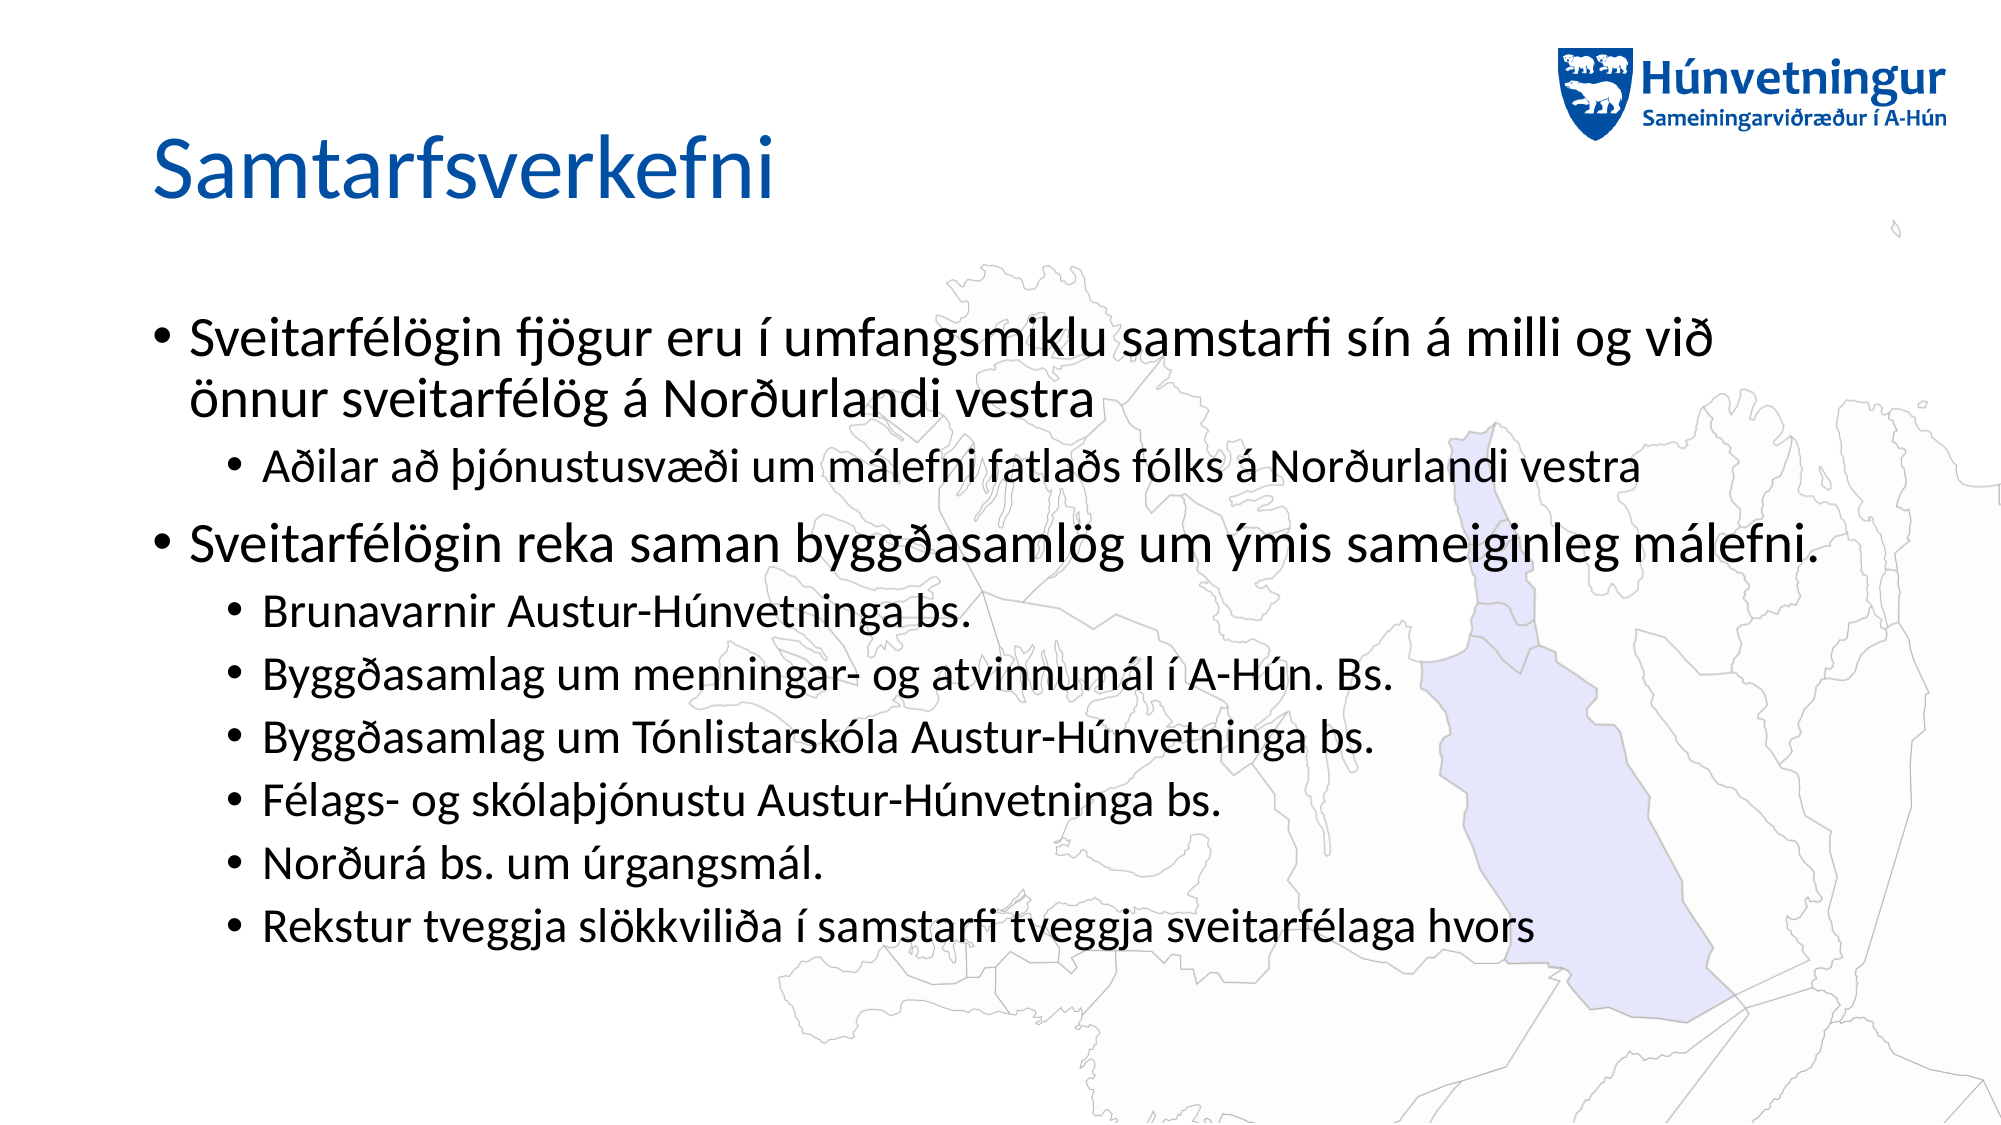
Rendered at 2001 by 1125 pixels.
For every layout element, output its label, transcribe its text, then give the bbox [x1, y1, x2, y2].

title Samtarfsverkefni [137, 59, 1863, 278]
list Sveitarfélögin fjögur eru í umfangsmiklu samstarfi sín á milli og við önnur sveitarfélög á Norðurlandi vestra Aðilar að þjónustusvæði um málefni fatlaðs fólks á Norðurlandi vestra Sveitarfélögin reka saman byggðasamlög um ýmis sameiginleg málefni. Brunavarnir Austur-Húnvetninga bs. Byggðasamlag um menningar- og atvinnumál í A-Hún. Bs. Byggðasamlag um Tónlistarskóla Austur-Húnvetninga bs. Félags- og skólaþjónustu Austur-Húnvetninga bs. Norðurá bs. um úrgangsmál. Rekstur tveggja slökkviliða í samstarfi tveggja sveitarfélaga hvors [137, 299, 1863, 1014]
picture [1558, 48, 1946, 141]
